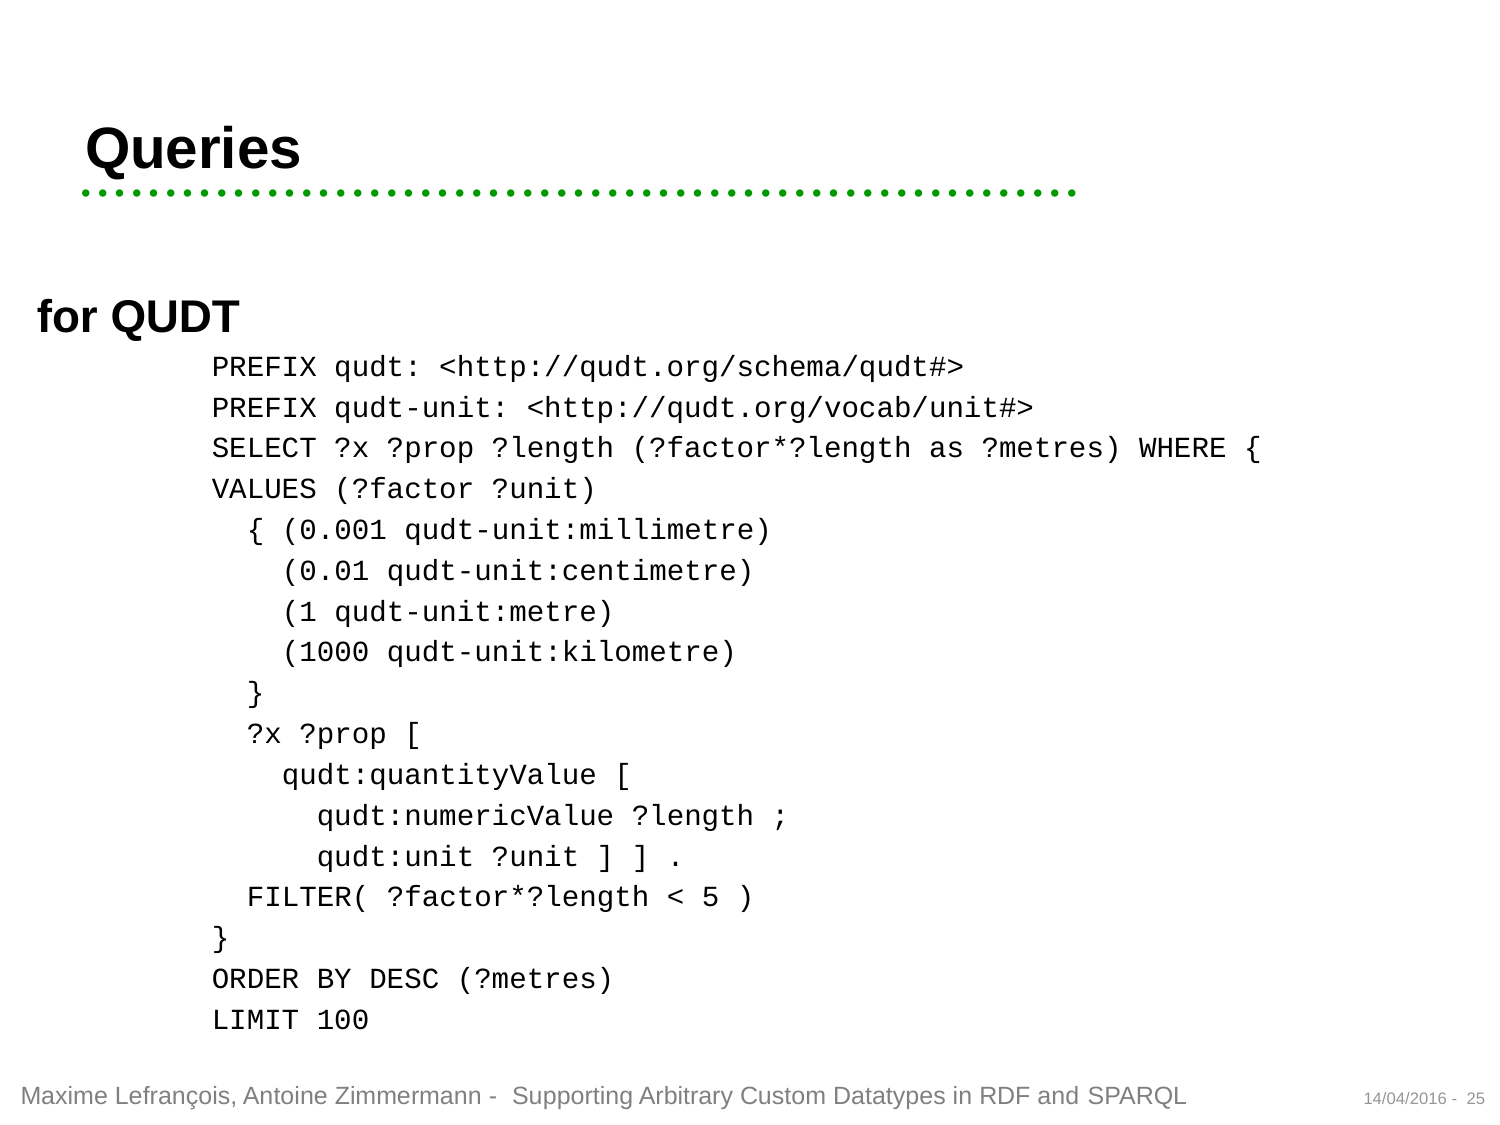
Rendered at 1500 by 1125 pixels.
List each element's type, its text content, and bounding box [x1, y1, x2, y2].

title Queries [69, 49, 1471, 189]
text_box for QUDT PREFIX qudt: <http://qudt.org/schema/qudt#> PREFIX qudt-unit: <http://qudt.org/vocab/unit#> SELECT ?x ?prop ?length (?factor*?length as ?metres) WHERE { VALUES (?factor ?unit) { (0.001 qudt-unit:millimetre) (0.01 qudt-unit:centimetre) (1 qudt-unit:metre) (1000 qudt-unit:kilometre) } ?x ?prop [ qudt:quantityValue [ qudt:numericValue ?length ; qudt:unit ?unit ] ] . FILTER( ?factor*?length < 5 ) } ORDER BY DESC (?metres) LIMIT 100 [22, 278, 1277, 1043]
